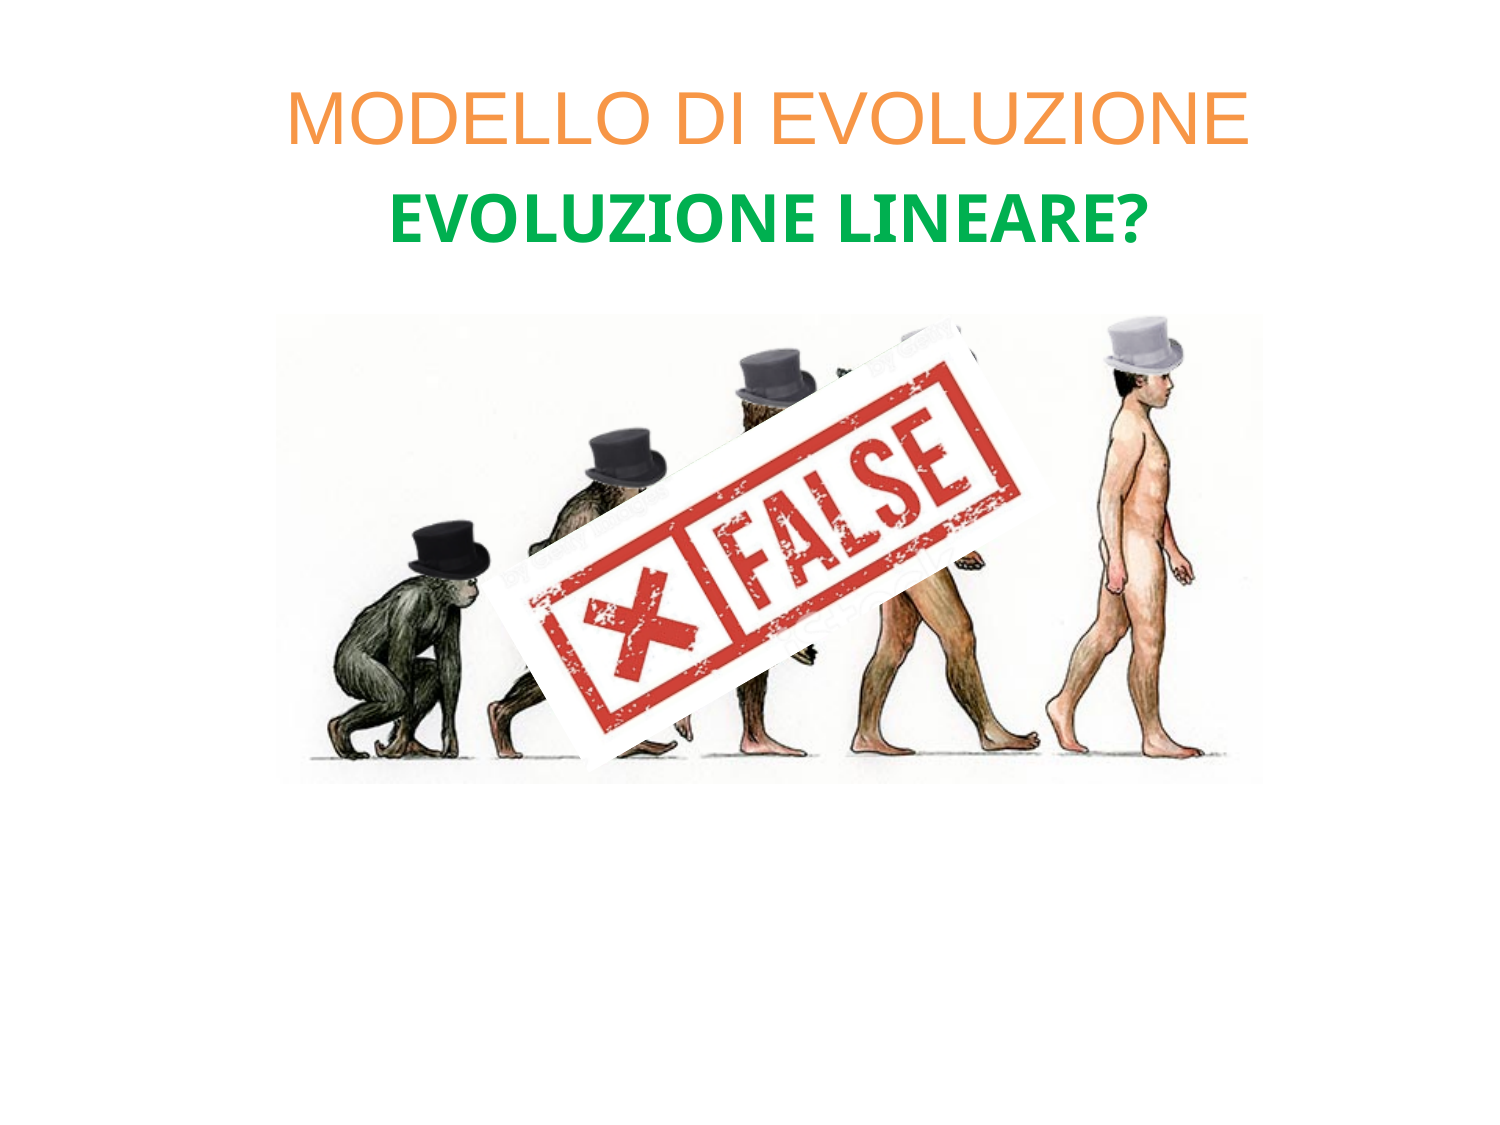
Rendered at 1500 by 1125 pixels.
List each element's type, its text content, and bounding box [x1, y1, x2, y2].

text_box EVOLUZIONE LINEARE? [372, 168, 1166, 264]
text_box MODELLO DI EVOLUZIONE [271, 62, 1268, 168]
picture [275, 314, 1263, 784]
